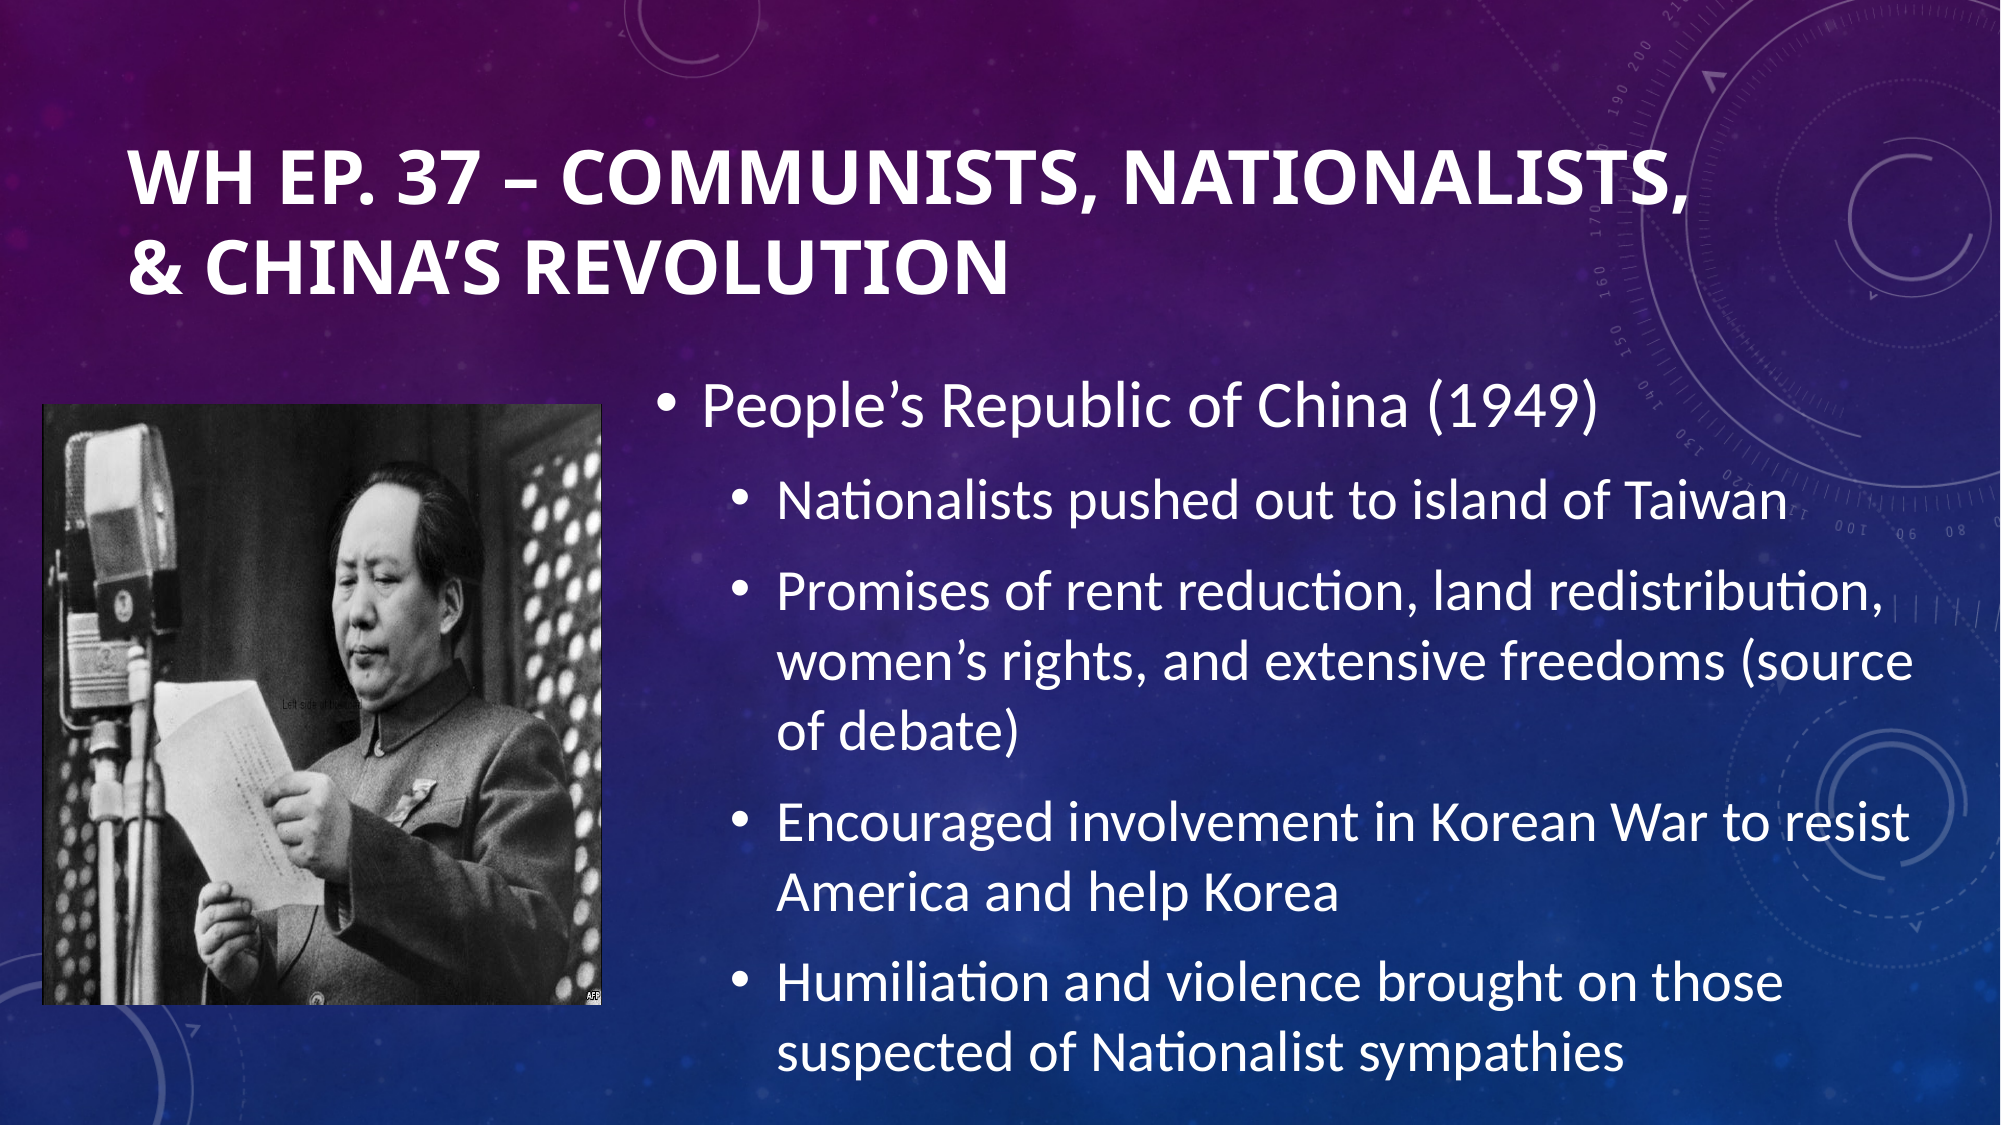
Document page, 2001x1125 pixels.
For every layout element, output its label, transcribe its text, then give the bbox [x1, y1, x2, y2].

picture [0, 0, 2001, 1125]
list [42, 403, 602, 1005]
list People’s Republic of China (1949) Nationalists pushed out to island of Taiwan Promises of rent reduction, land redistribution, women’s rights, and extensive freedoms (source of debate) Encouraged involvement in Korean War to resist America and help Korea Humiliation and violence brought on those suspected of Nationalist sympathies [639, 351, 1968, 1093]
title WH EP. 37 – Communists, Nationalists, & China’s Revolution [112, 99, 1775, 339]
